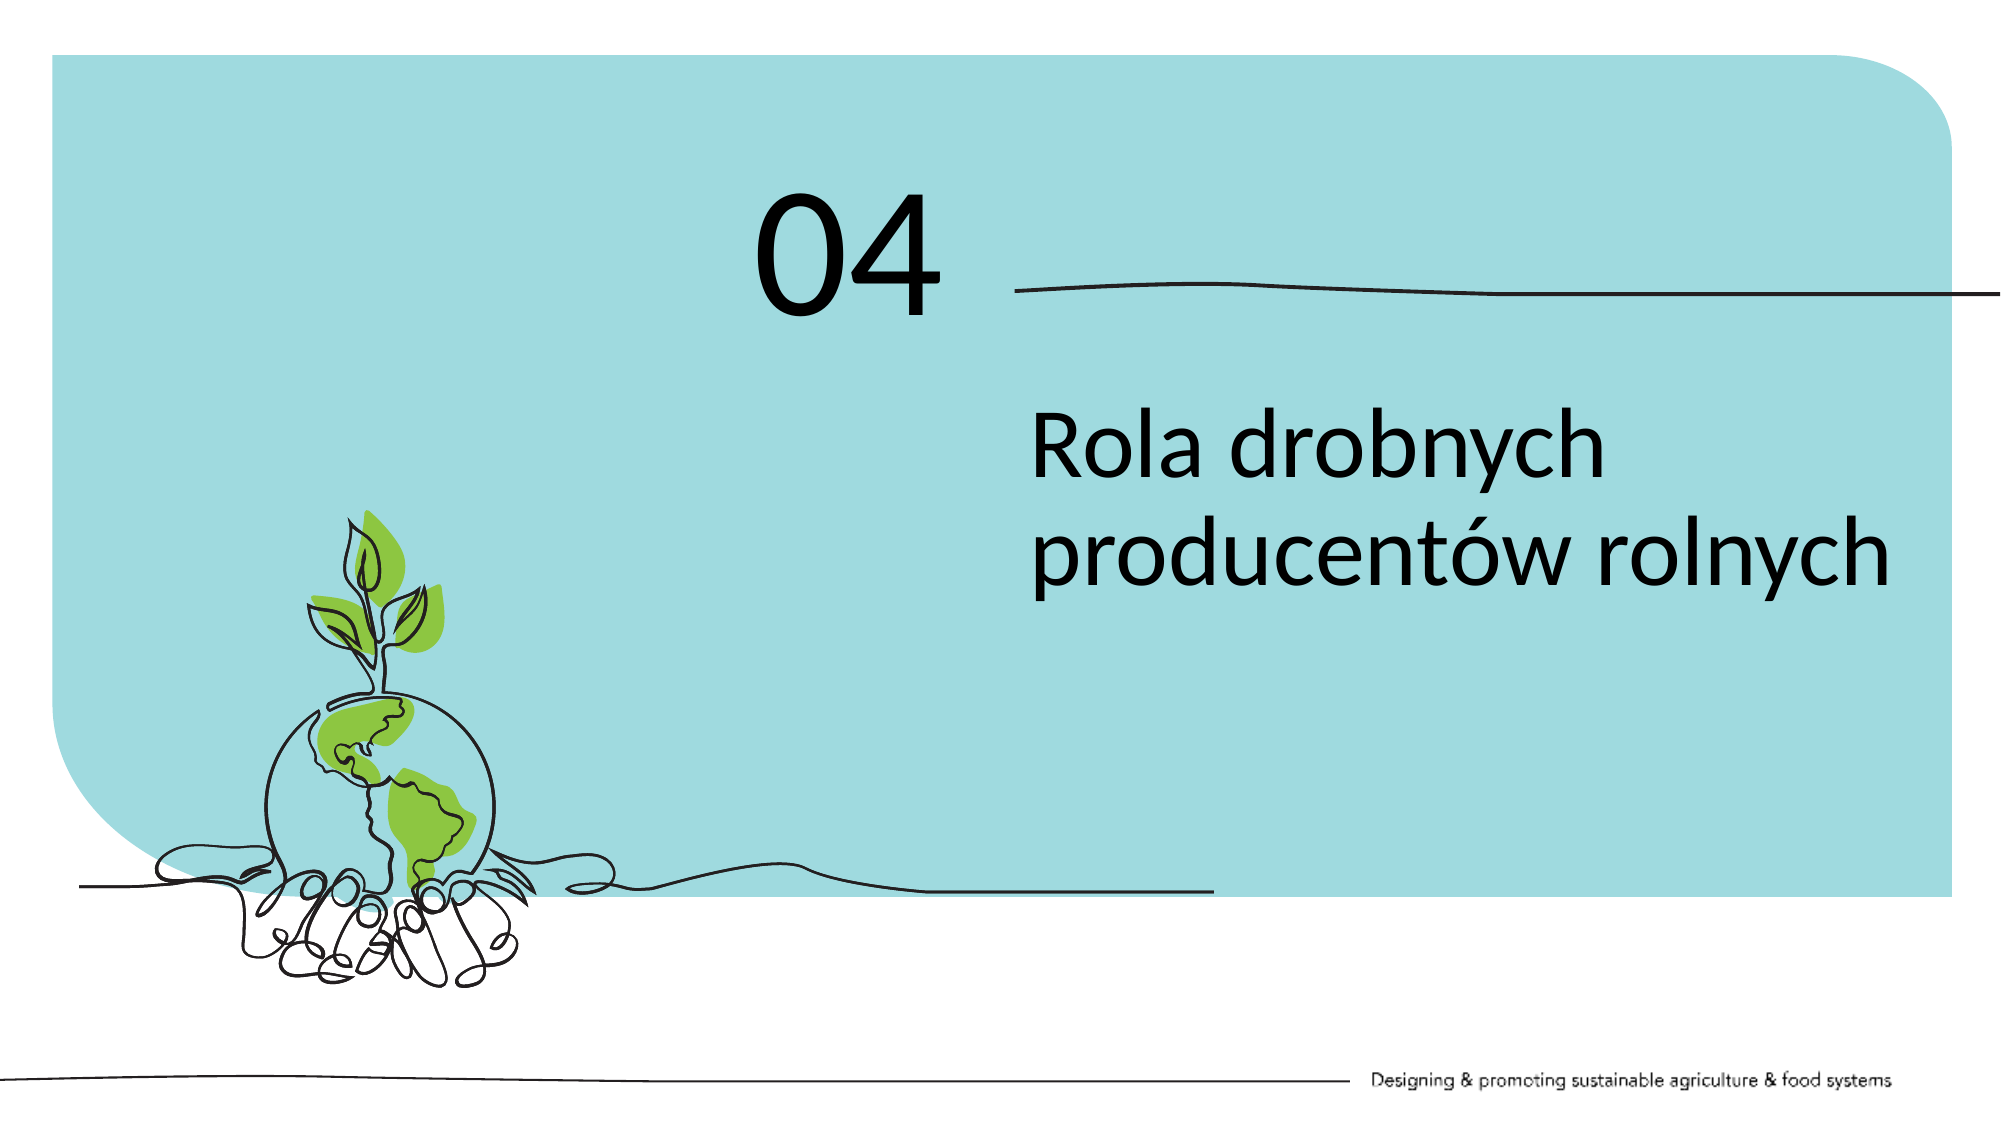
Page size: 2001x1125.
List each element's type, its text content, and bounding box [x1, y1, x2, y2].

list 04 [738, 146, 1078, 242]
picture [1332, 1063, 1914, 1105]
list Rola drobnych producentów rolnych [1014, 384, 2000, 888]
